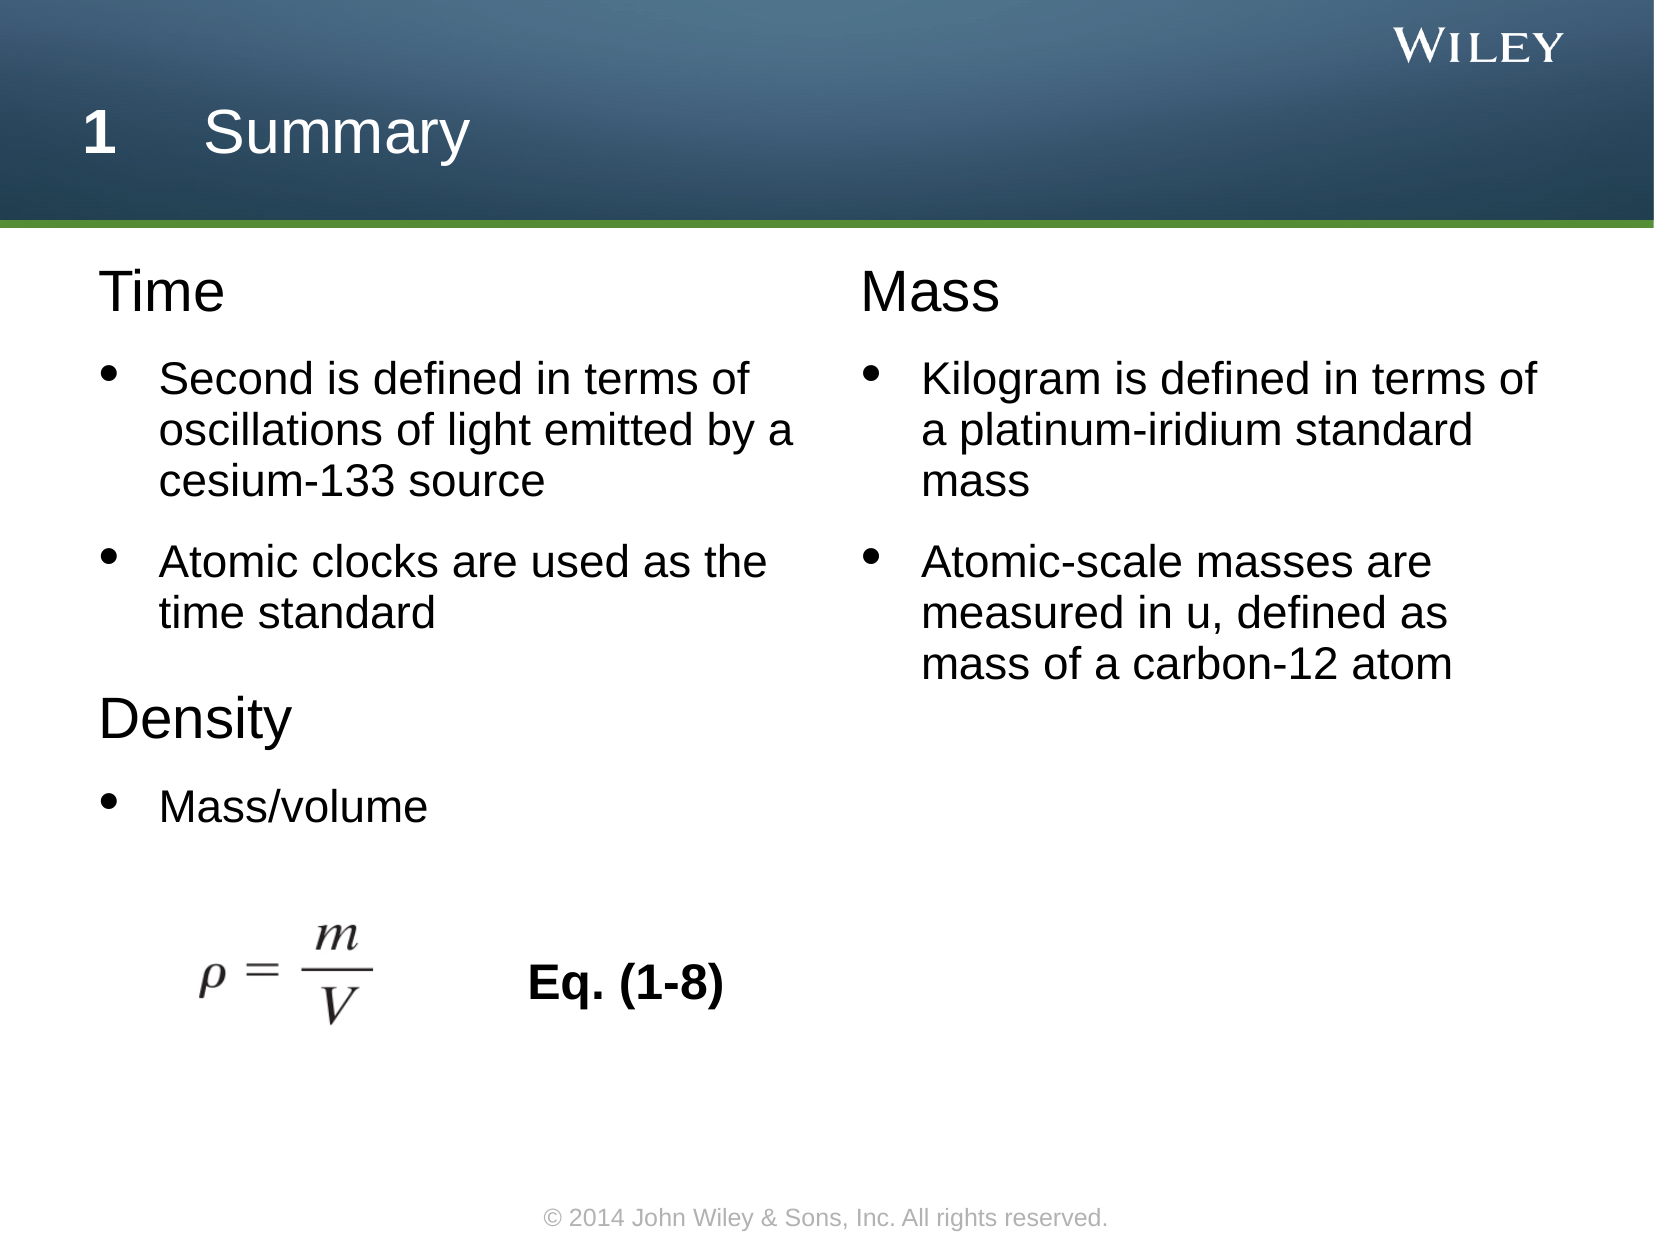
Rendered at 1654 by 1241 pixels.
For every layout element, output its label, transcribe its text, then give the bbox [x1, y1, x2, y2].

text_box Mass Kilogram is defined in terms of a platinum-iridium standard mass Atomic-scale masses are measured in u, defined as mass of a carbon-12 atom [844, 254, 1571, 646]
text_box Time Second is defined in terms of oscillations of light emitted by a cesium-133 source Atomic clocks are used as the time standard [82, 254, 809, 646]
picture [0, 0, 1654, 228]
text_box 1 Summary [82, 49, 1571, 211]
text_box Eq. (1-8) [512, 945, 691, 1002]
text_box Density Mass/volume [82, 682, 809, 1073]
picture [173, 899, 374, 1051]
footer © 2014 John Wiley & Sons, Inc. All rights reserved. [301, 1174, 1352, 1241]
